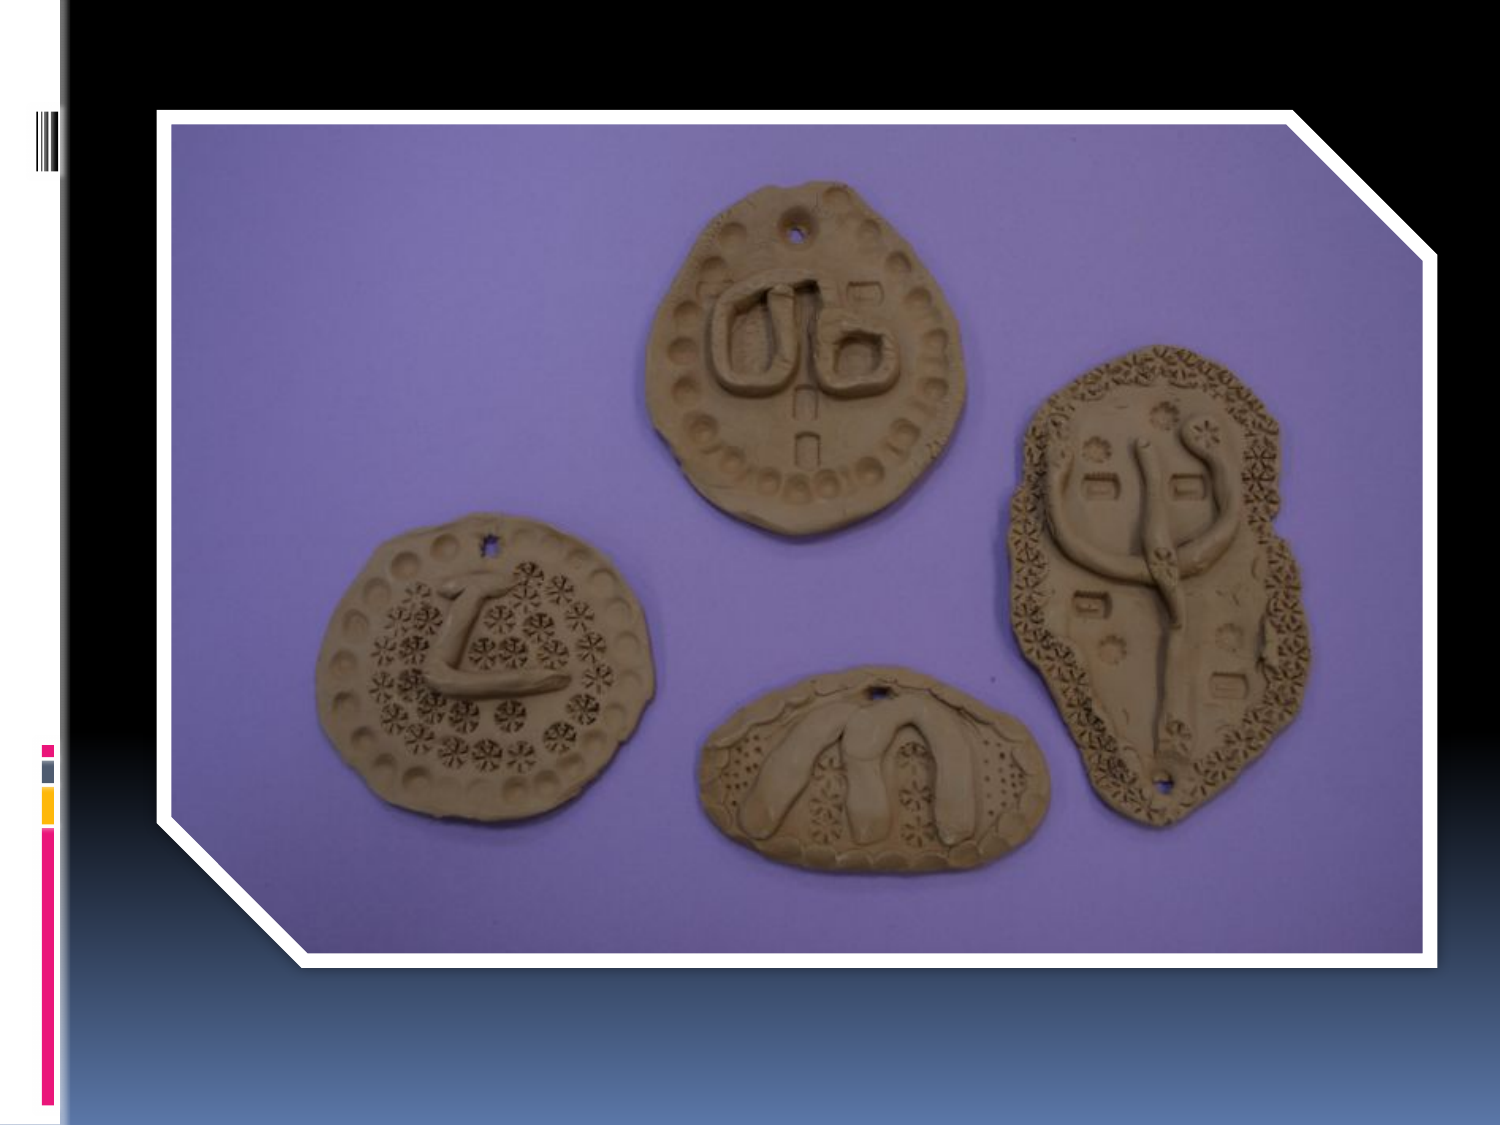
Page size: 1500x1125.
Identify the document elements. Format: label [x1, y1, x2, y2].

list [163, 116, 1431, 962]
